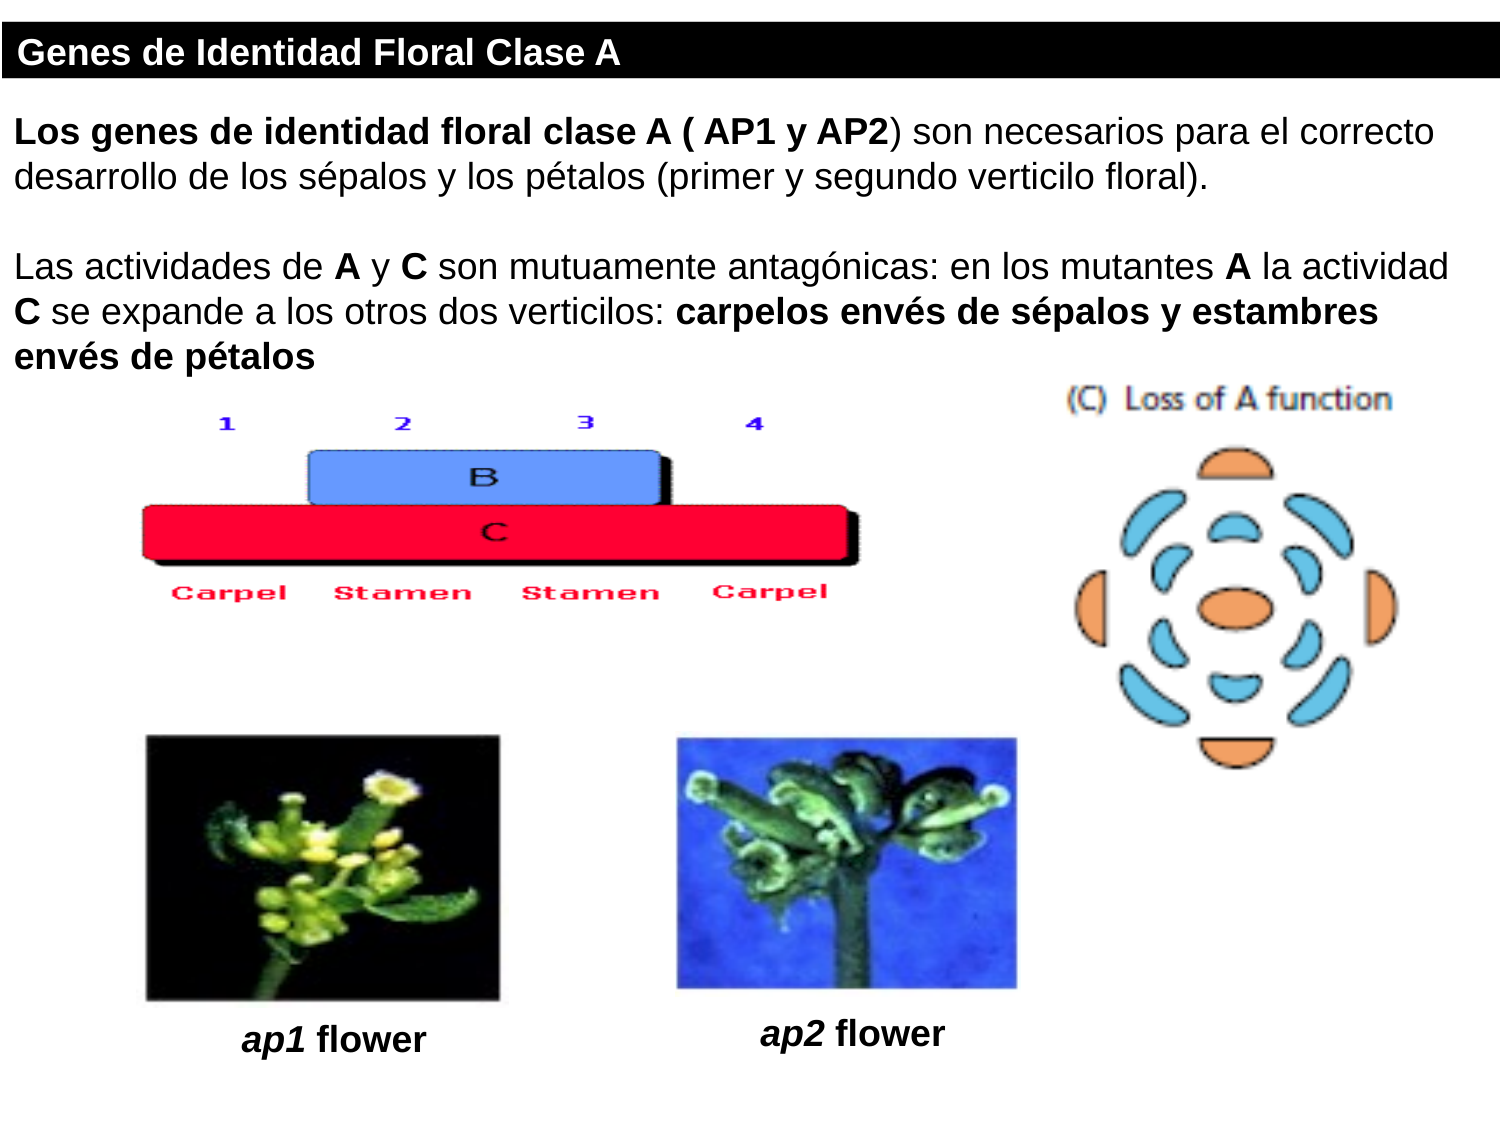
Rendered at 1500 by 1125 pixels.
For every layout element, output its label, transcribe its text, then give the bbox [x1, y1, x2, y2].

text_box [1, 21, 1500, 79]
text_box ap1 flower [149, 1007, 520, 1125]
picture [136, 733, 510, 1008]
text_box ap2 flower [668, 1001, 1038, 1103]
picture [123, 401, 872, 618]
text_box Los genes de identidad floral clase A ( AP1 y AP2) son necesarios para el correcto desarrollo de los sépalos y los pétalos (primer y segundo verticilo floral). Las actividades de A y C son mutuamente antagónicas: en los mutantes A la actividad C se expande a los otros dos verticilos: carpelos envés de sépalos y estambres envés de pétalos [0, 99, 1499, 426]
picture [674, 730, 1021, 997]
picture [1048, 373, 1421, 812]
